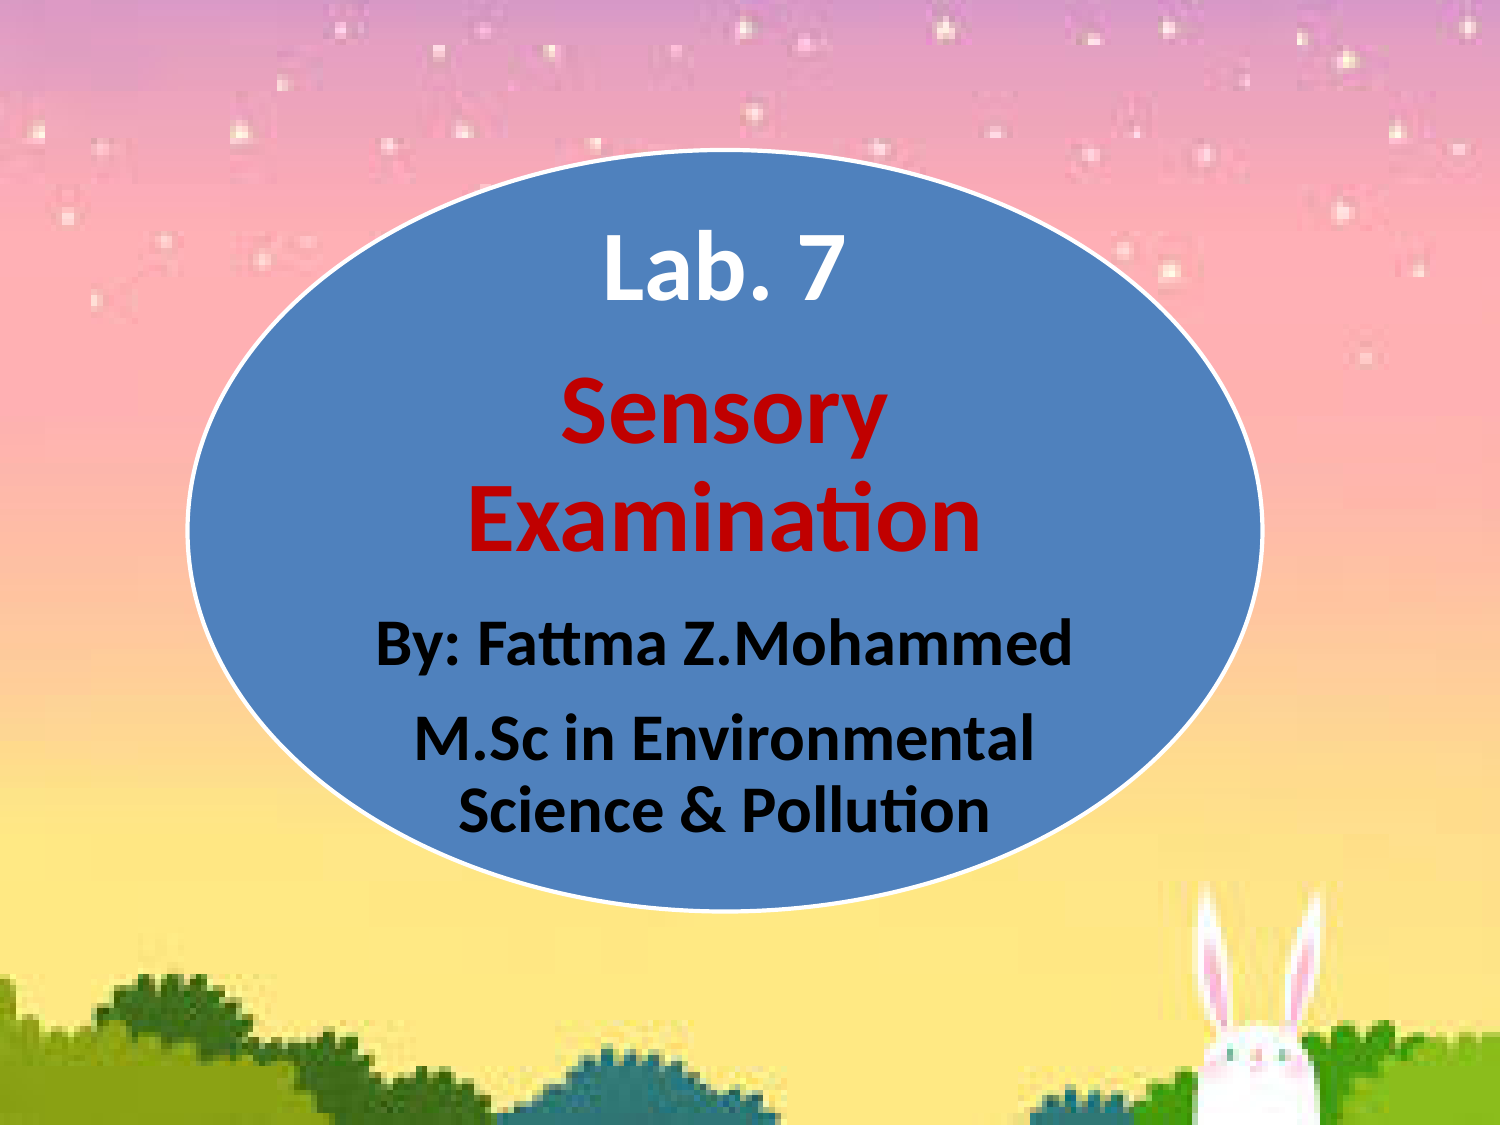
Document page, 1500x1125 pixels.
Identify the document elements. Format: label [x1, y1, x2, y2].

picture [0, 0, 1500, 1125]
text_box [37, 149, 1438, 913]
